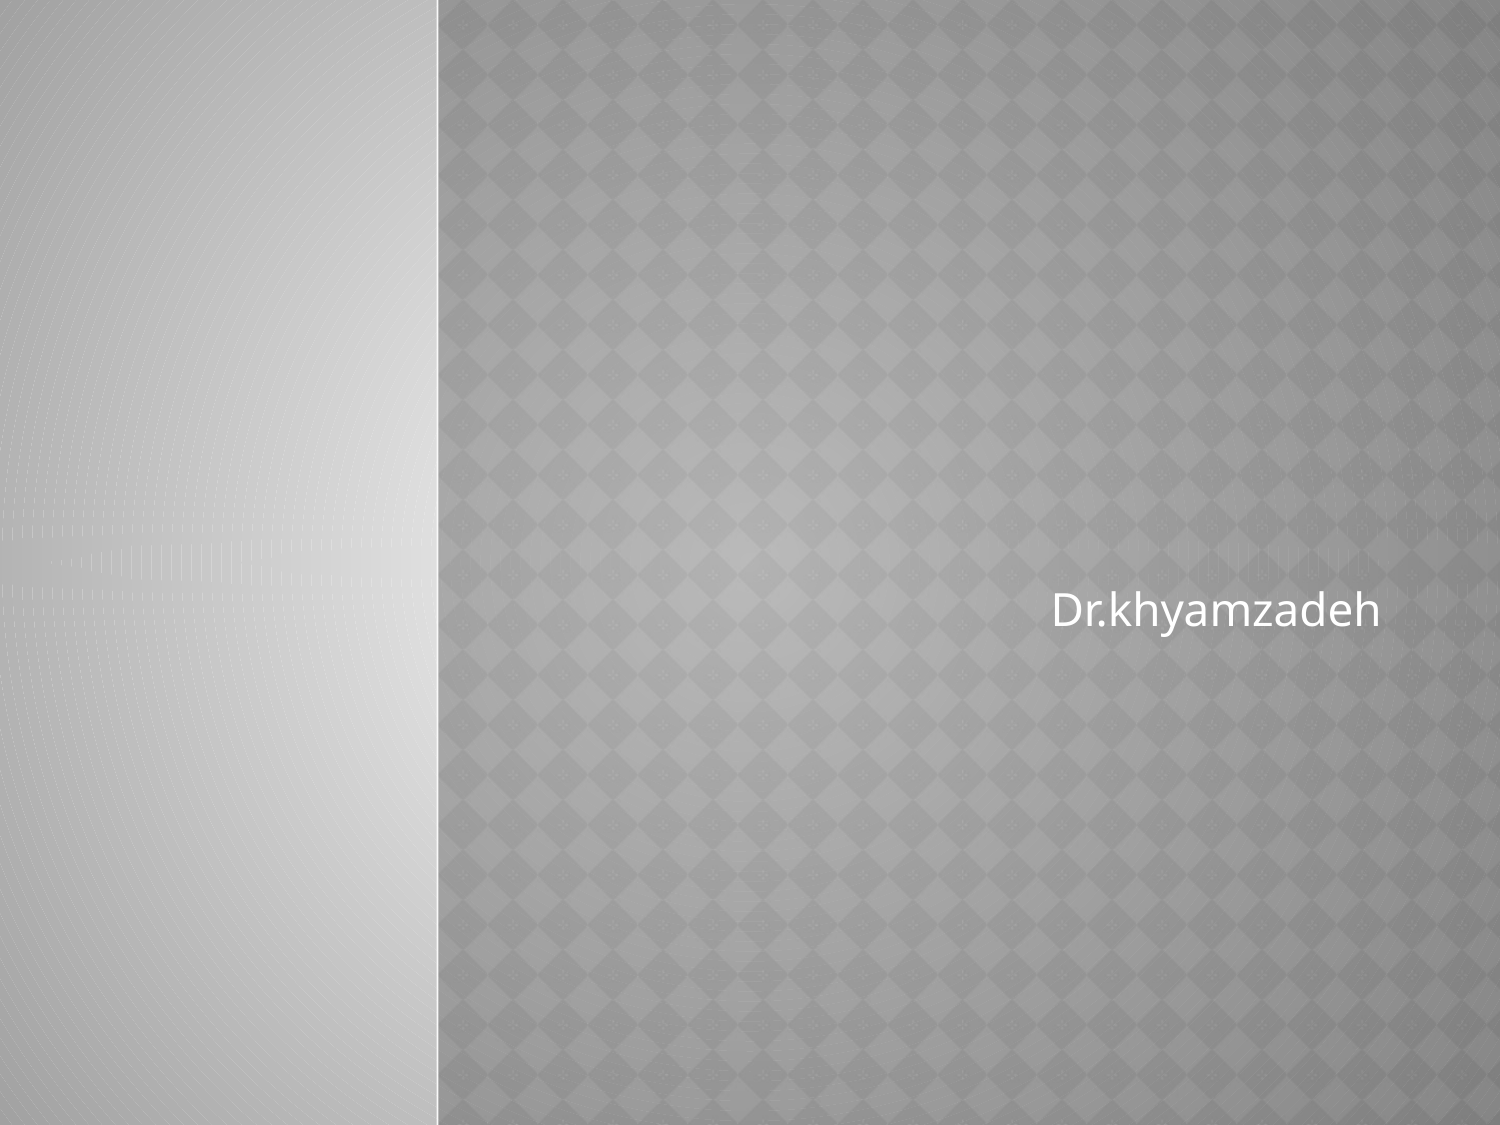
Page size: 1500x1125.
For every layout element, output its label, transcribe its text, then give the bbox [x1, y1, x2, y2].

subtitle Dr.khyamzadeh [550, 580, 1390, 762]
